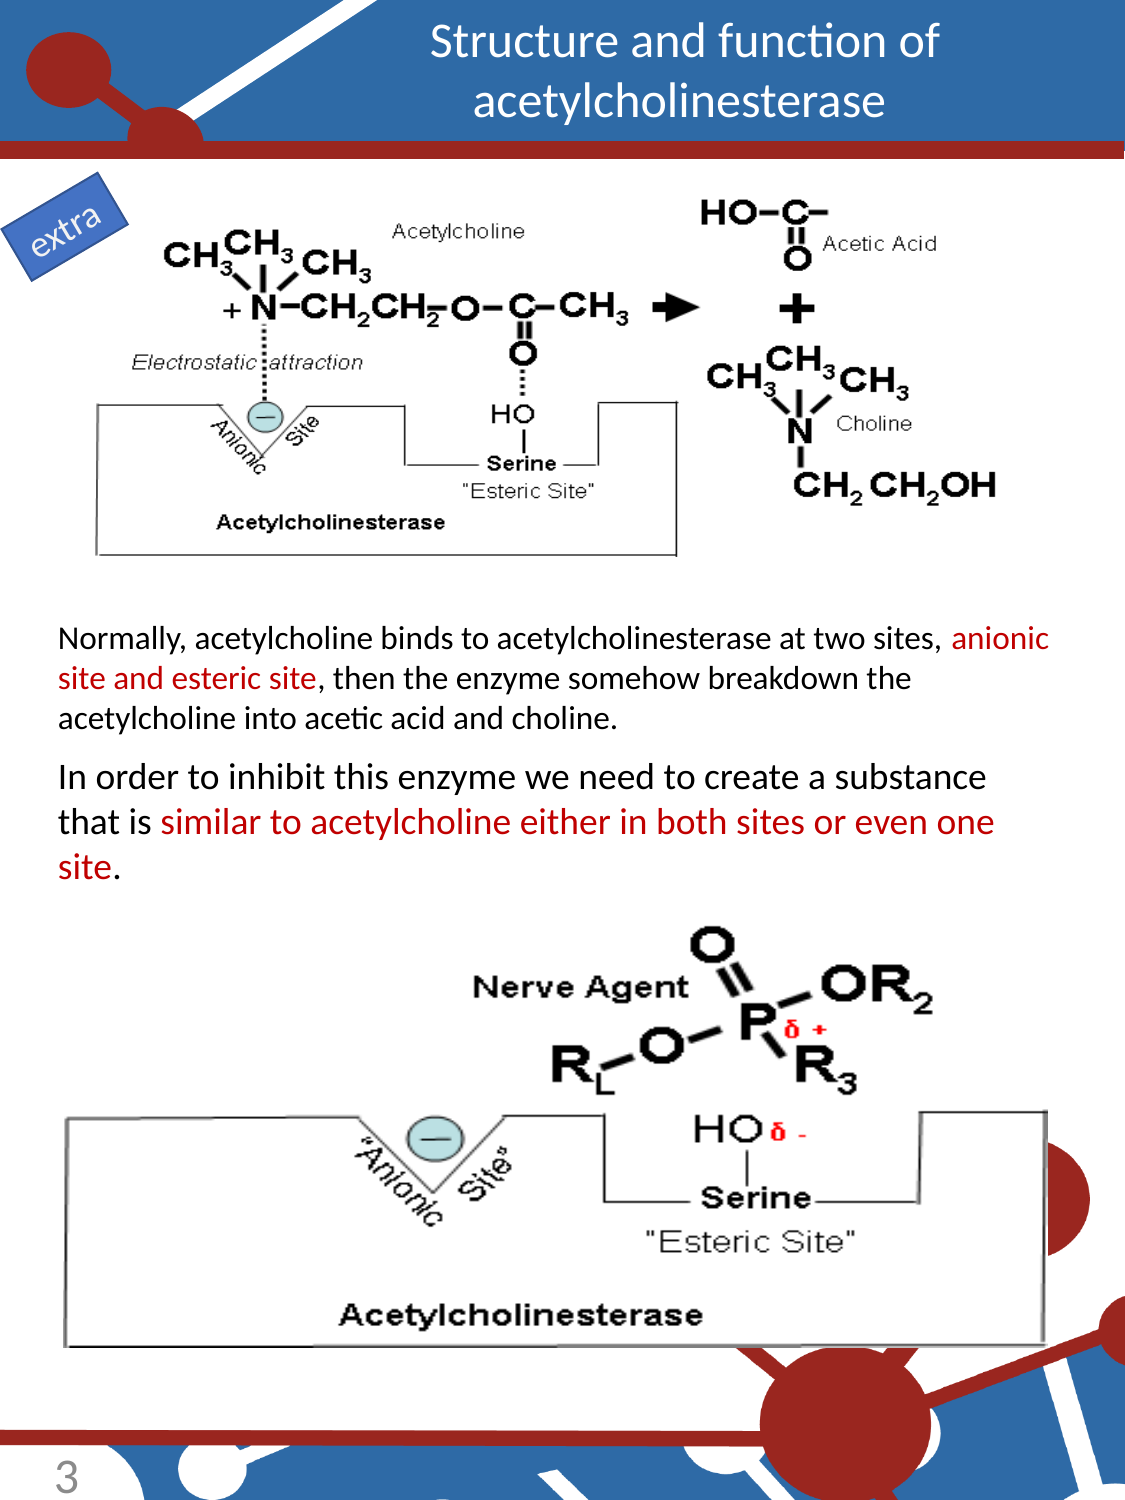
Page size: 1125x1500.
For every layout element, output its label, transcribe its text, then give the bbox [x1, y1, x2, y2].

picture [0, 186, 1125, 1500]
text_box extra [0, 171, 107, 283]
text_box Normally, acetylcholine binds to acetylcholinesterase at two sites, anionic site and esteric site, then the enzyme somehow breakdown the acetylcholine into acetic acid and choline. [43, 608, 1068, 744]
text_box In order to inhibit this enzyme we need to create a substance that is similar to acetylcholine either in both sites or even one site. [43, 744, 1068, 895]
text_box Structure and function of acetylcholinesterase [398, 0, 972, 135]
